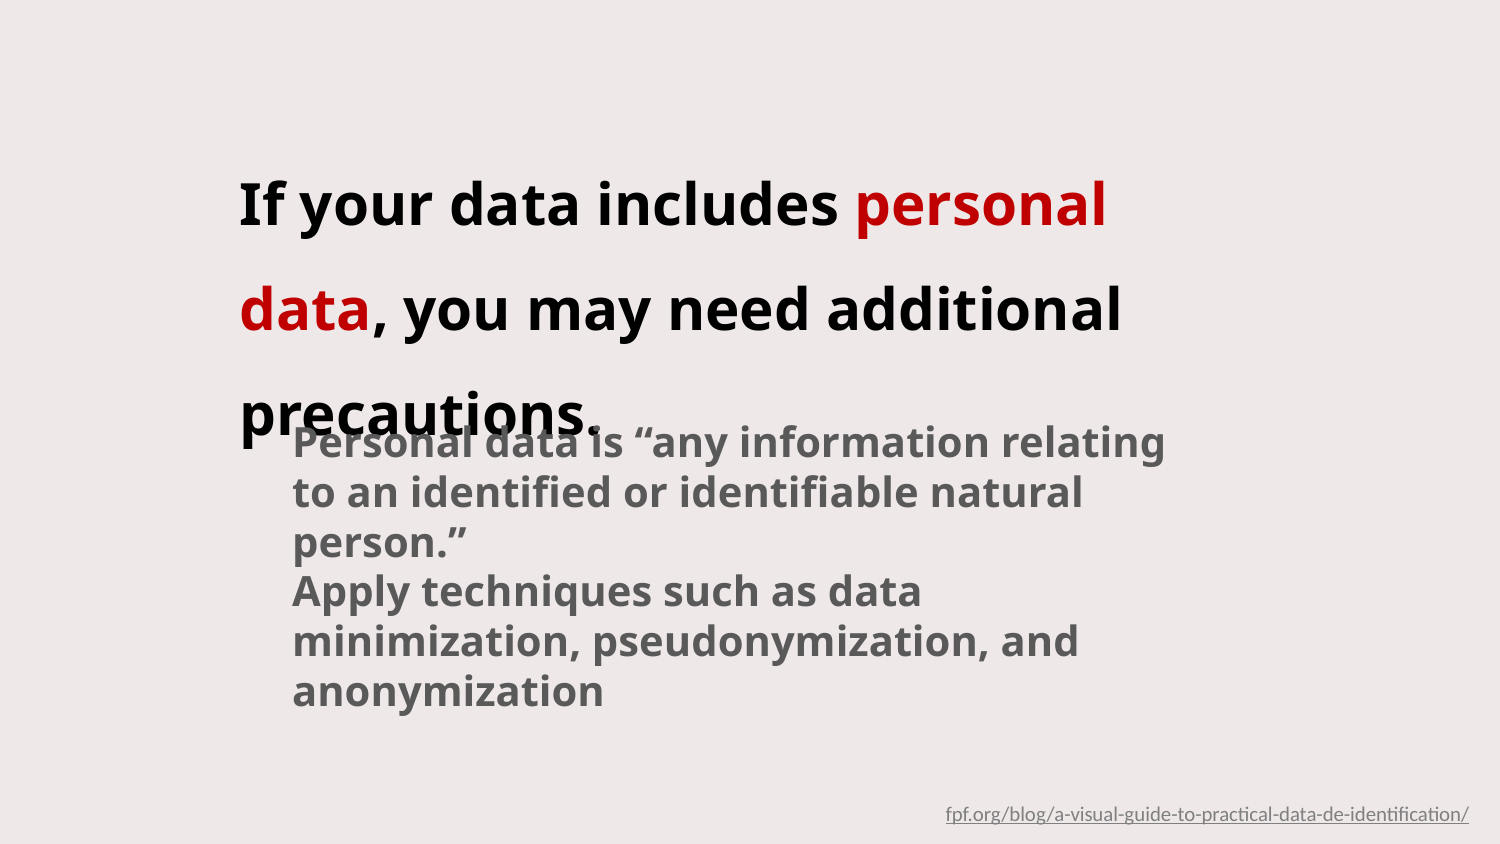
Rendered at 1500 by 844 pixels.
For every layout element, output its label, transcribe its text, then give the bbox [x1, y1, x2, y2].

text_box fpf.org/blog/a-visual-guide-to-practical-data-de-identification/ [930, 793, 1500, 834]
text_box If your data includes personal data, you may need additional precautions. [224, 125, 1275, 360]
text_box Apply techniques such as data minimization, pseudonymization, and anonymization [277, 557, 1223, 683]
text_box Personal data is “any information relating to an identified or identifiable natural person.” [277, 408, 1223, 533]
